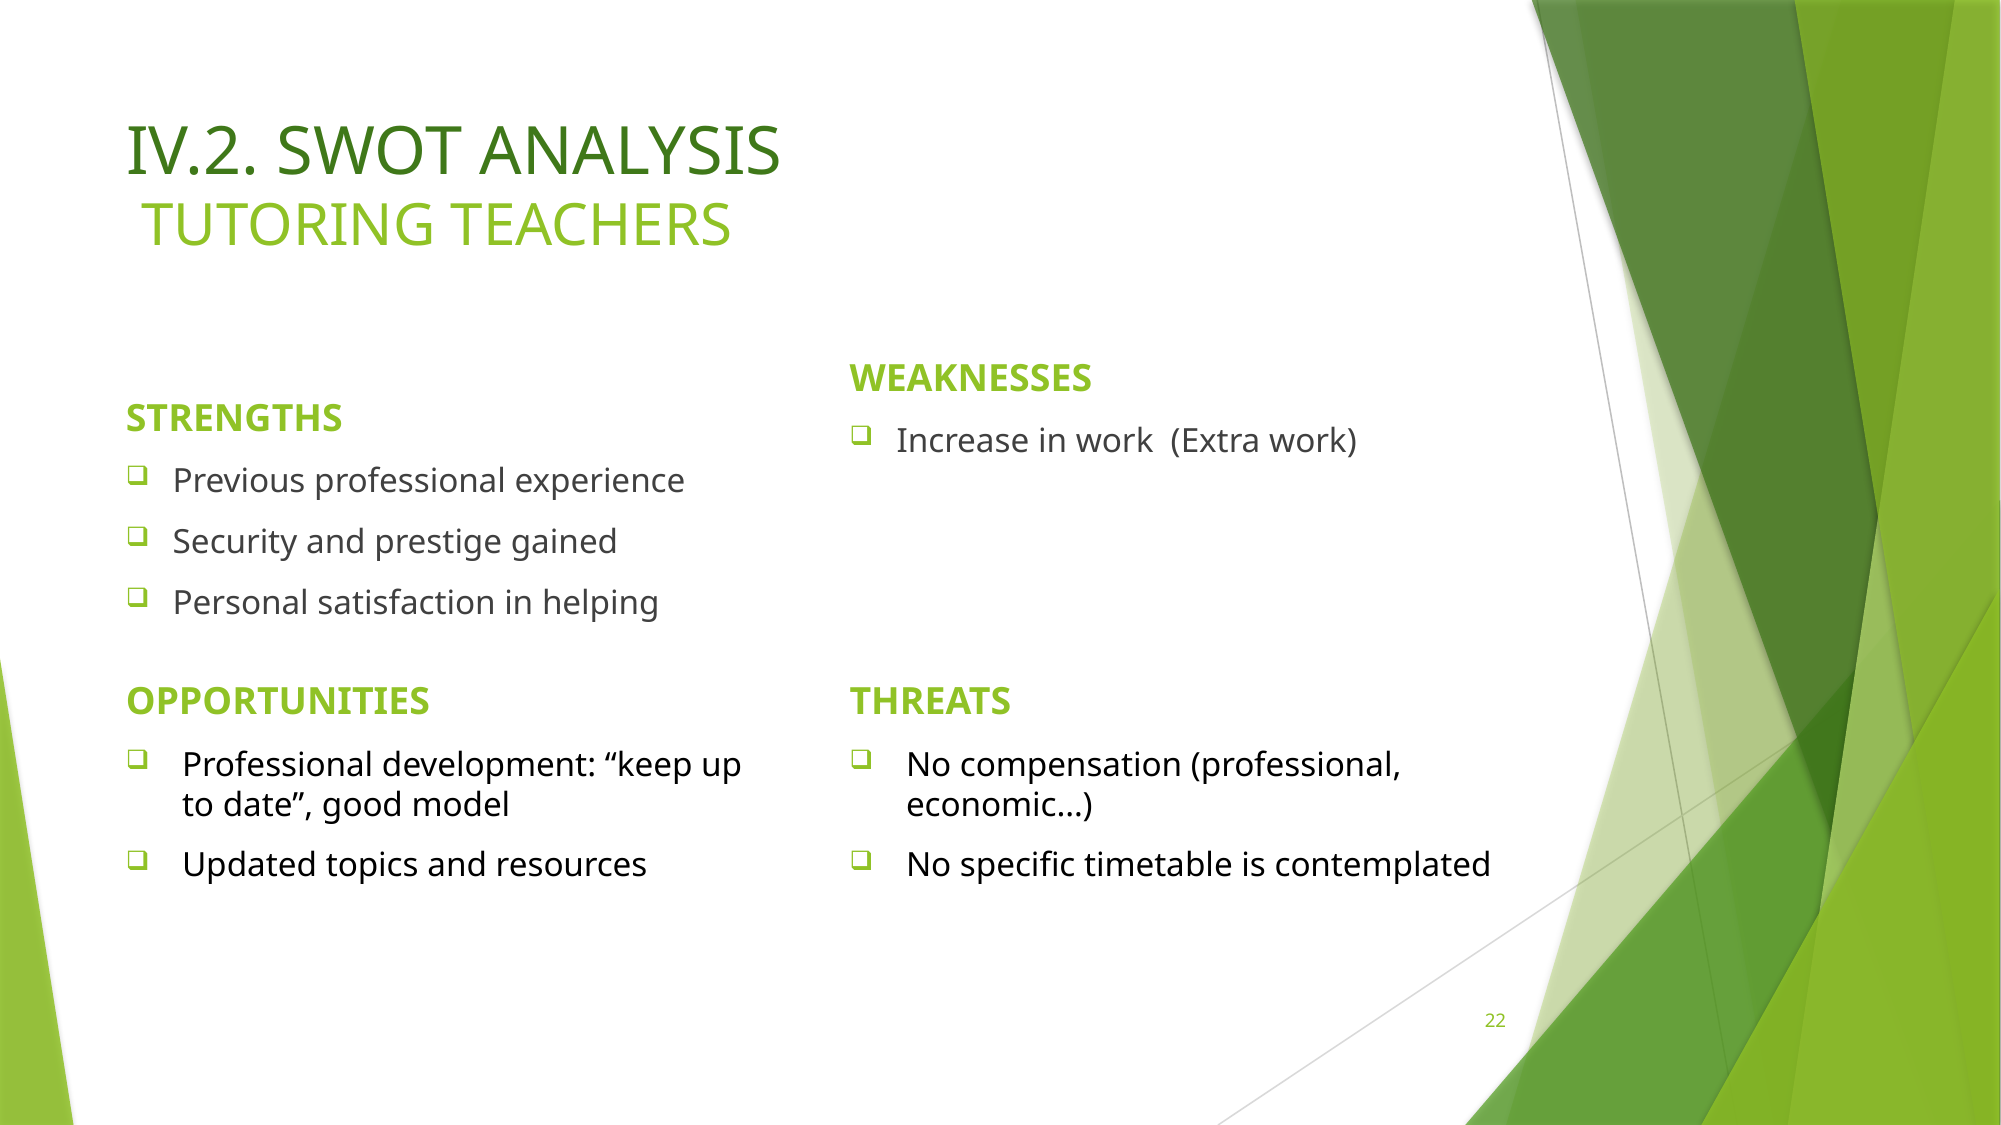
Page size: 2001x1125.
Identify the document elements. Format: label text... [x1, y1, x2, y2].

list STRENGTHS Previous professional experience Security and prestige gained Personal satisfaction in helping [110, 323, 798, 629]
list OPPORTUNITIES Professional development: “keep up to date”, good model Updated topics and resources [110, 669, 798, 991]
list THREATS No compensation (professional, economic…) No specific timetable is contemplated [834, 669, 1522, 991]
list WEAKNESSES Increase in work (Extra work) [834, 323, 1522, 629]
slide_number 22 [1409, 991, 1522, 1051]
title IV.2. SWOT ANALYSIS TUTORING TEACHERS [111, 99, 1522, 274]
